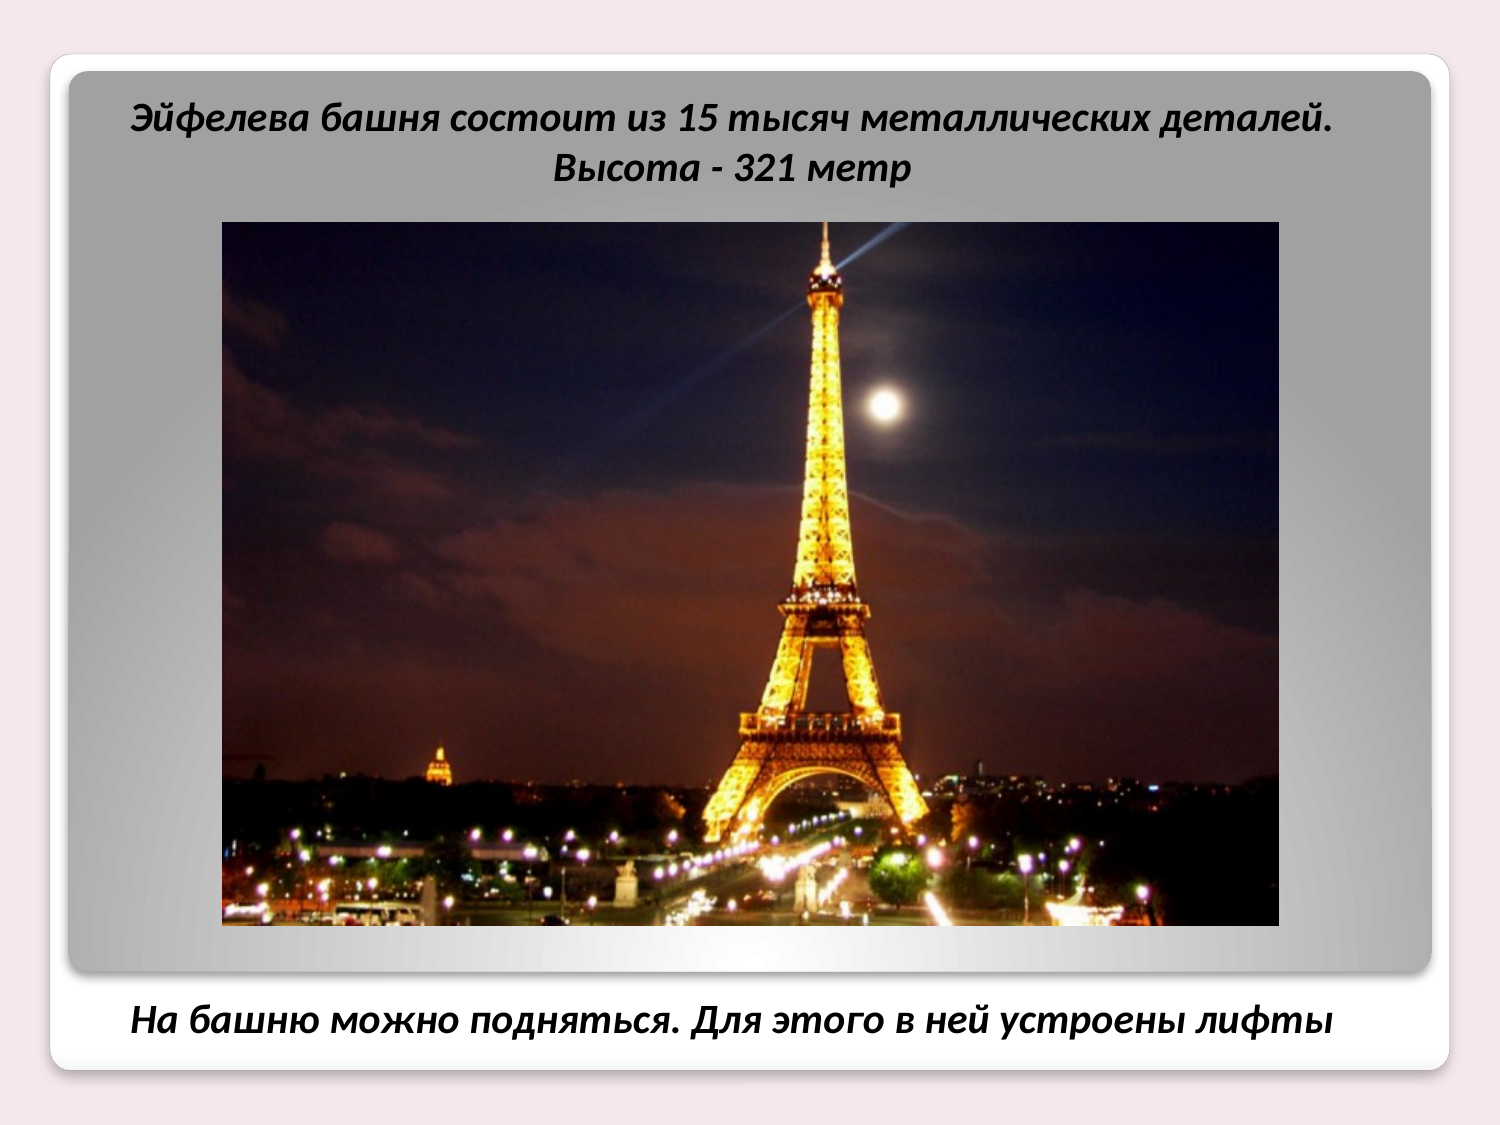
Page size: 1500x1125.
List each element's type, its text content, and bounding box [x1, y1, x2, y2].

picture [222, 222, 1280, 926]
text_box На башню можно подняться. Для этого в ней устроены лифты [70, 984, 1395, 1050]
text_box Эйфелева башня состоит из 15 тысяч металлических деталей. Высота - 321 метр [70, 81, 1395, 197]
